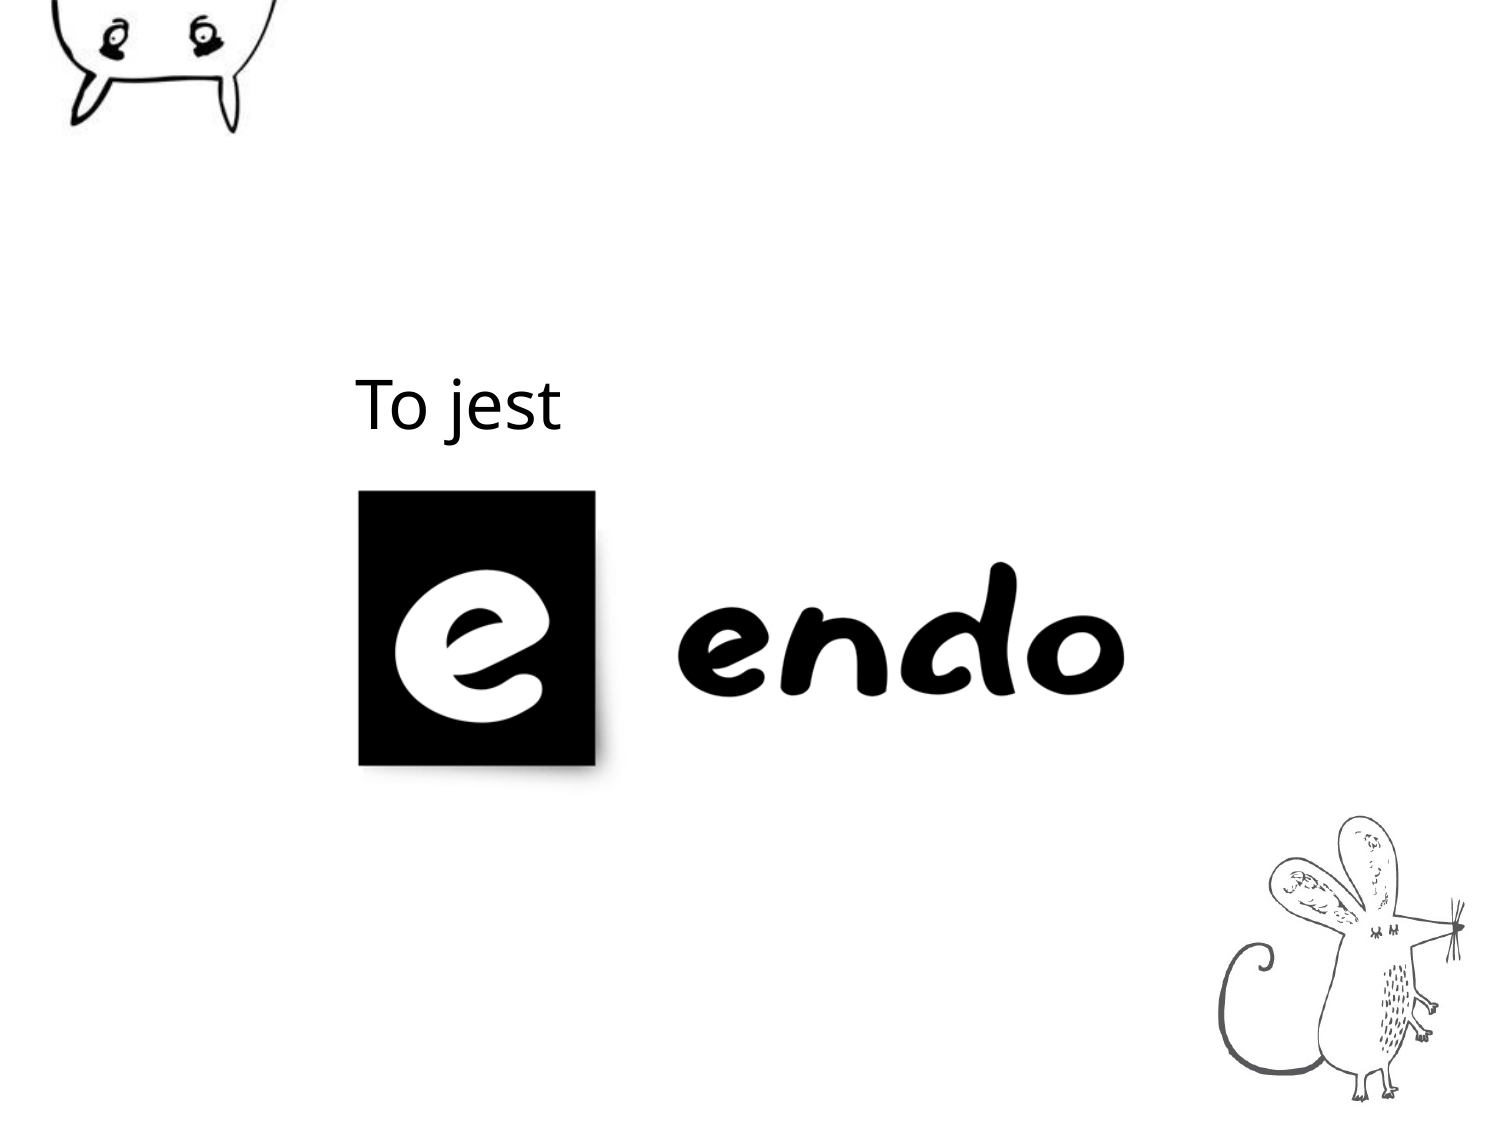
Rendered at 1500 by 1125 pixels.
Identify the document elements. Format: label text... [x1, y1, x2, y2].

picture [0, 0, 1500, 1125]
list To jest [347, 329, 1011, 446]
